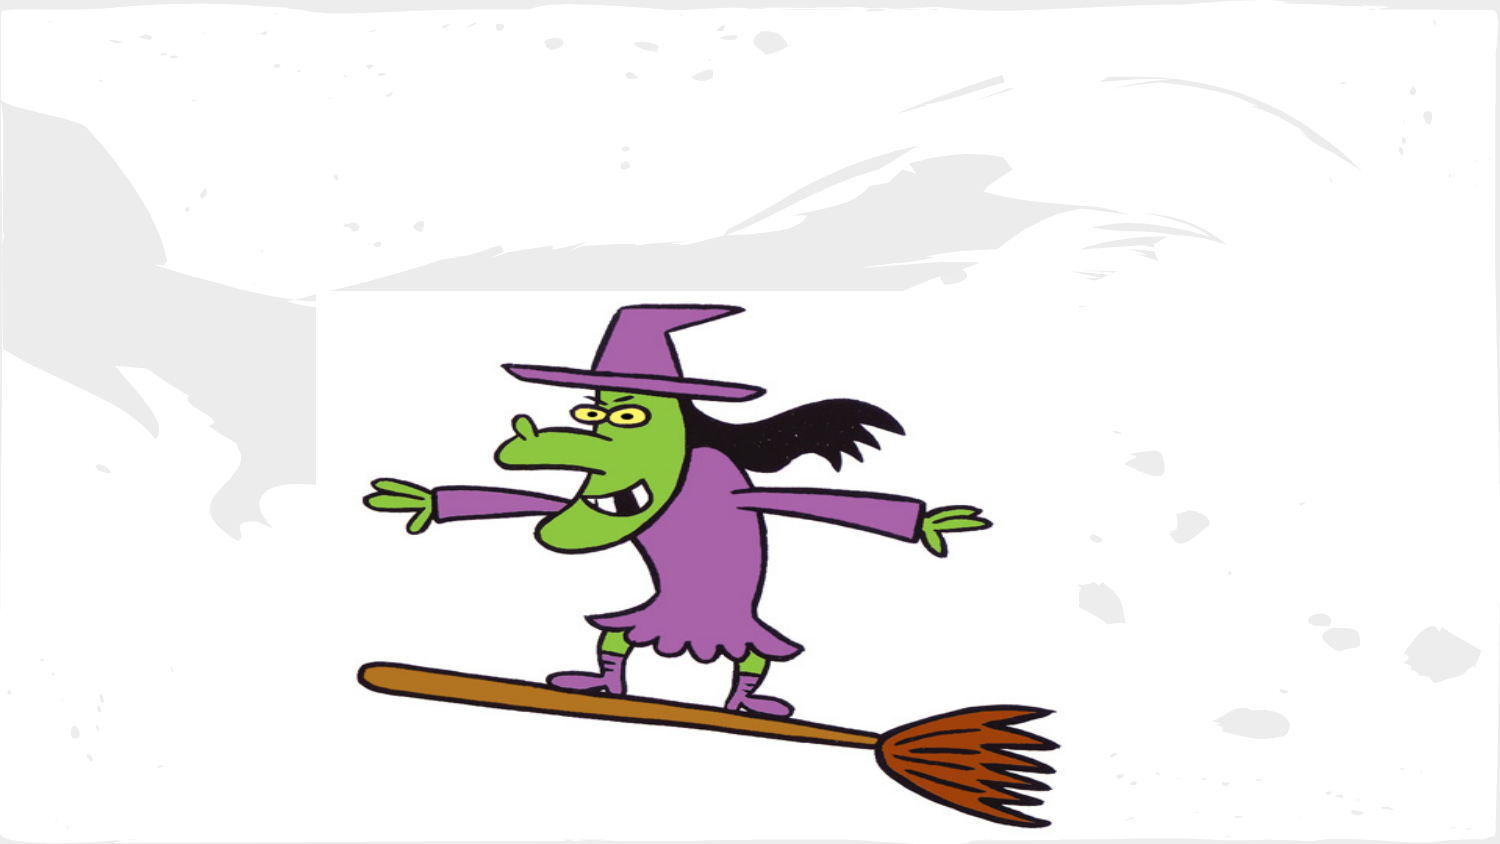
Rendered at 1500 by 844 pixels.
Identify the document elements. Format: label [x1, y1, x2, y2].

picture [316, 291, 1080, 837]
